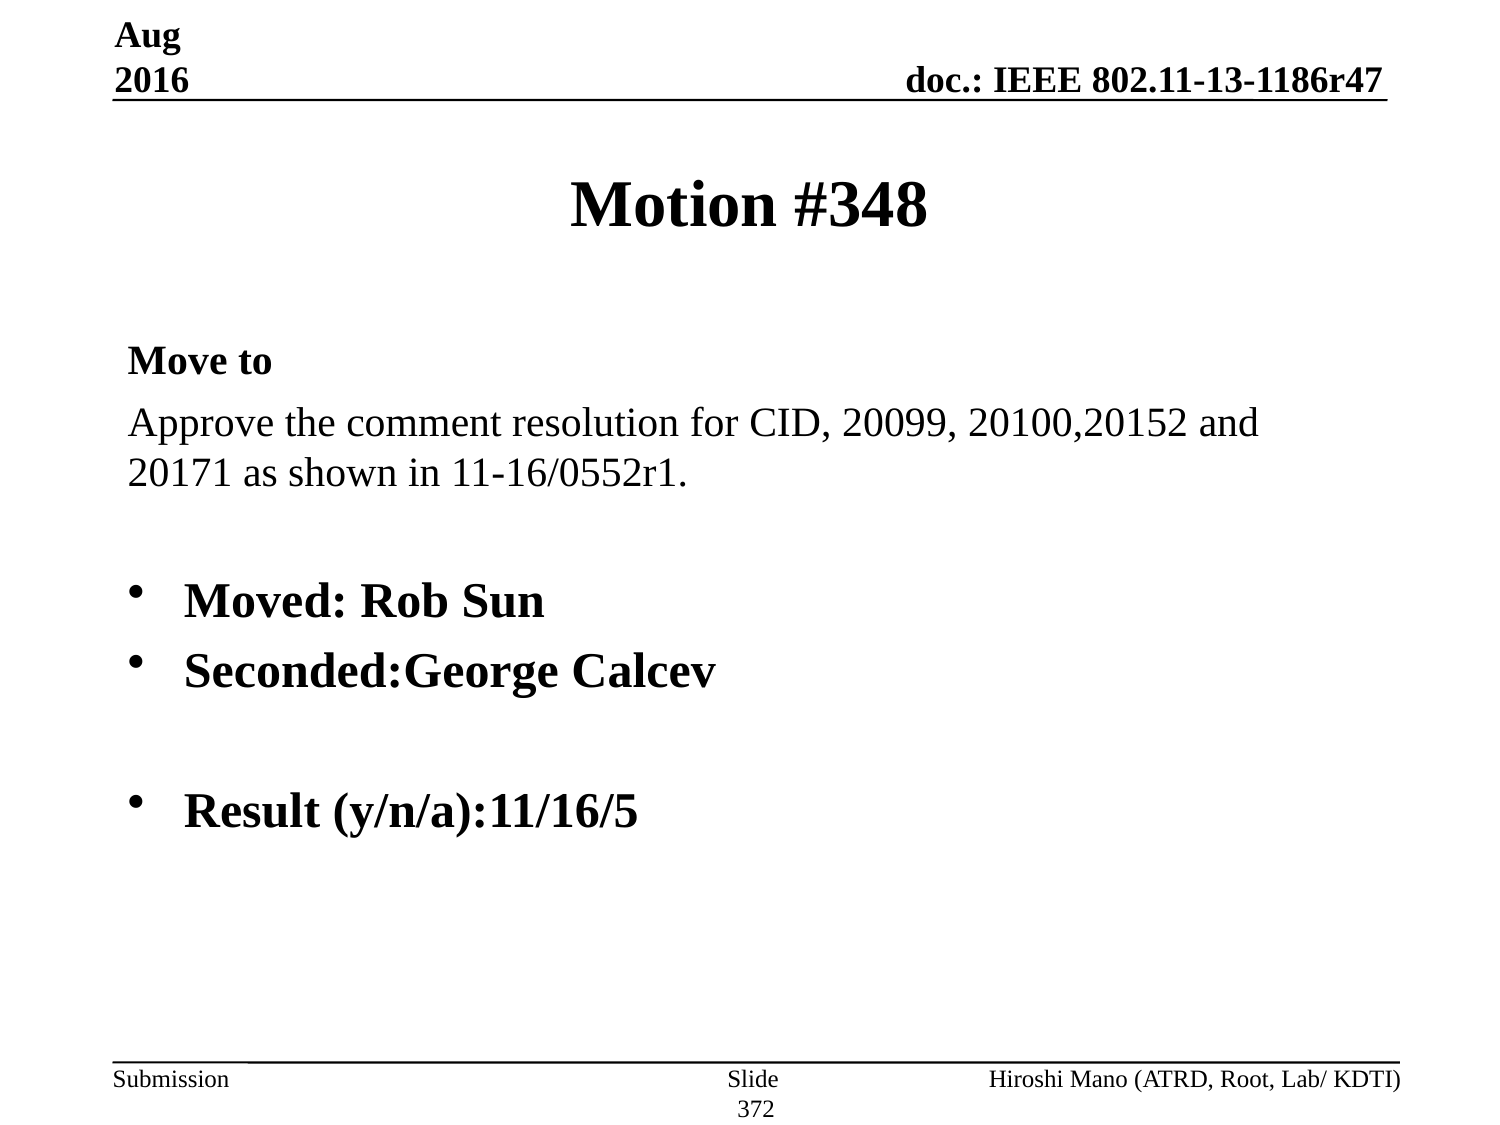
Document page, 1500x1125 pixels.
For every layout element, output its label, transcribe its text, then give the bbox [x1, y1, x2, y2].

title Motion #348 [112, 112, 1388, 288]
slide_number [114, 54, 261, 101]
list Move to Approve the comment resolution for CID, 20099, 20100,20152 and 20171 as shown in 11-16/0552r1. Moved: Rob Sun Seconded:George Calcev Result (y/n/a):11/16/5 [112, 324, 1388, 1001]
footer Hiroshi Mano (ATRD, Root, Lab/ KDTI) [984, 1061, 1402, 1093]
slide_number Slide 372 [712, 1061, 800, 1093]
